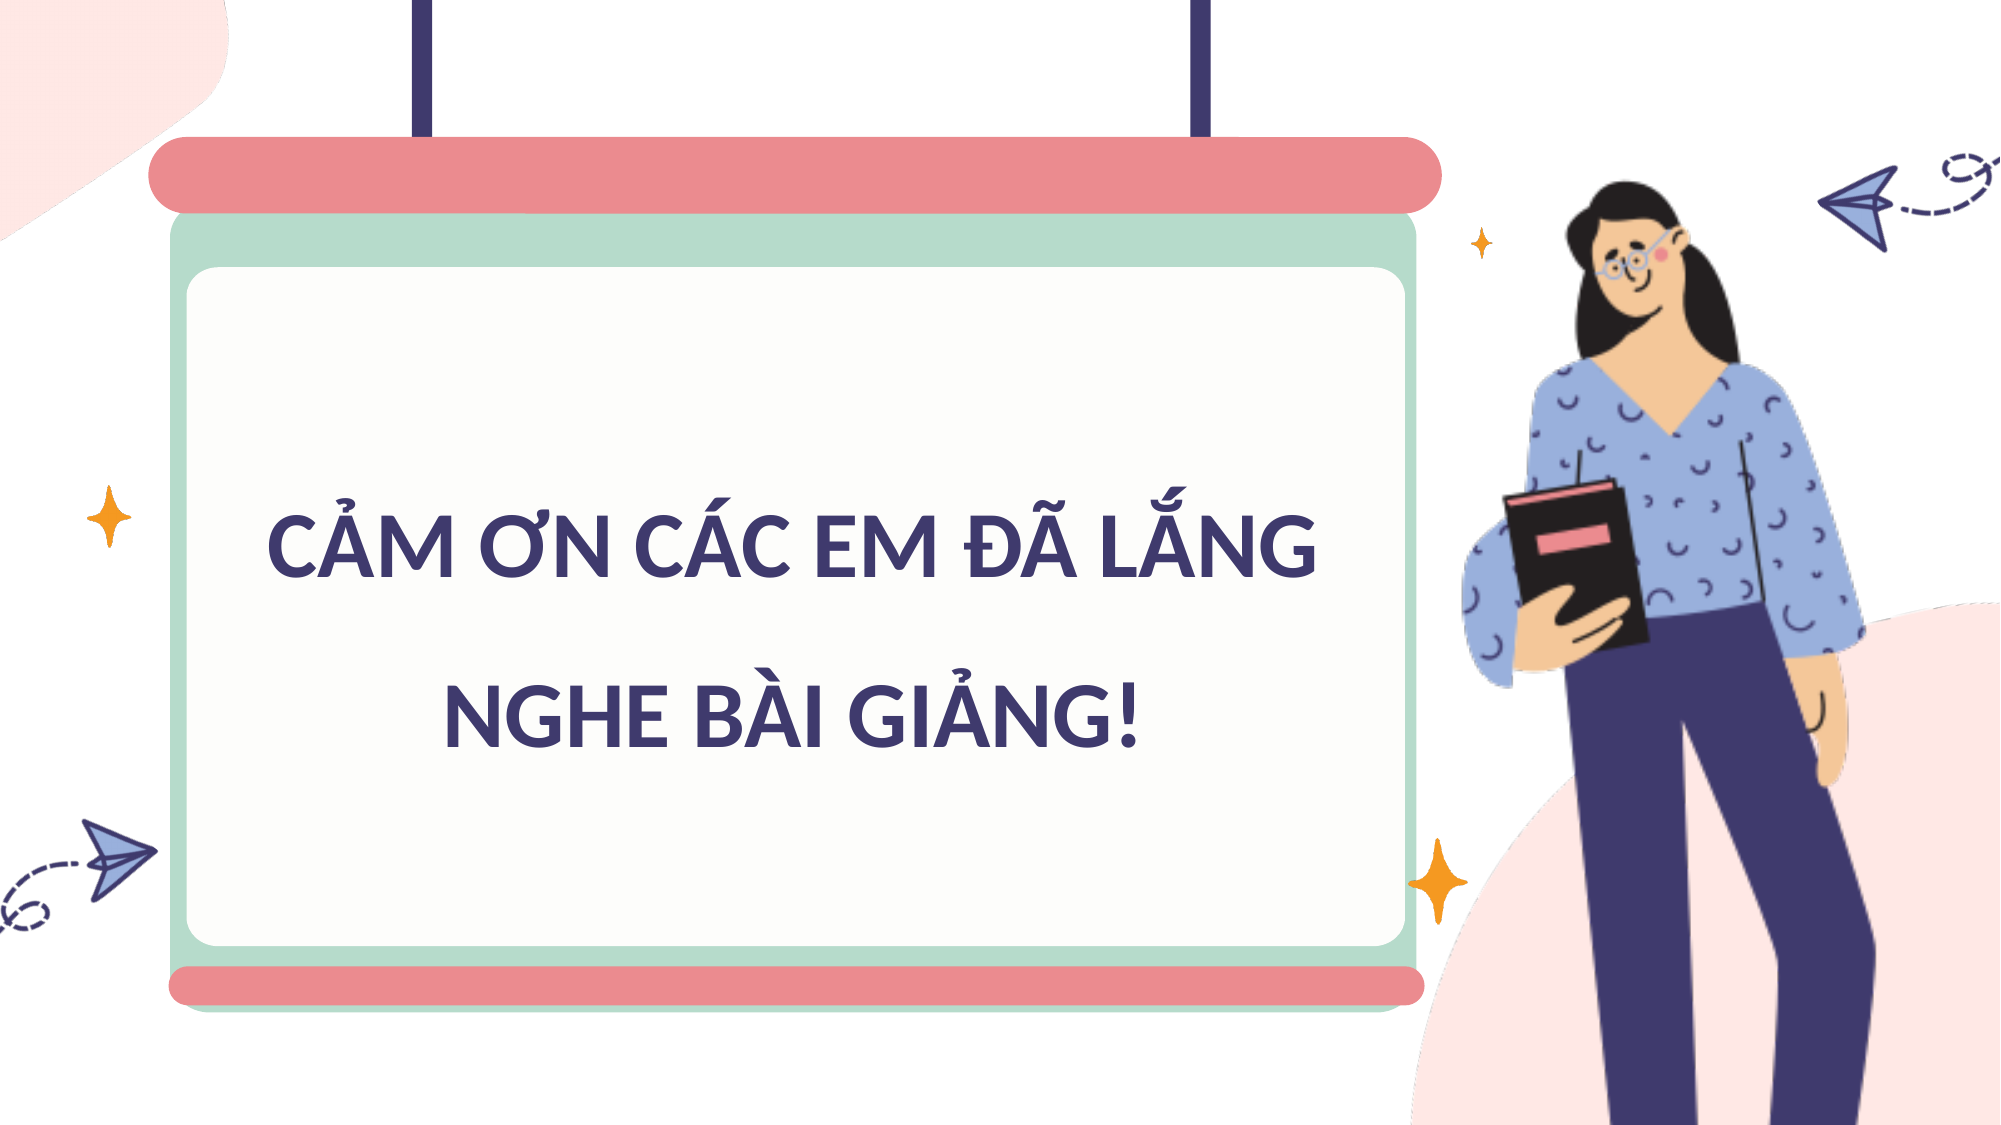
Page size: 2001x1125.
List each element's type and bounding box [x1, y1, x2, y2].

text_box [186, 267, 1405, 947]
picture [0, 0, 277, 277]
picture [0, 771, 158, 1012]
picture [85, 483, 133, 551]
picture [1326, 76, 2000, 1125]
text_box [169, 200, 1417, 1013]
